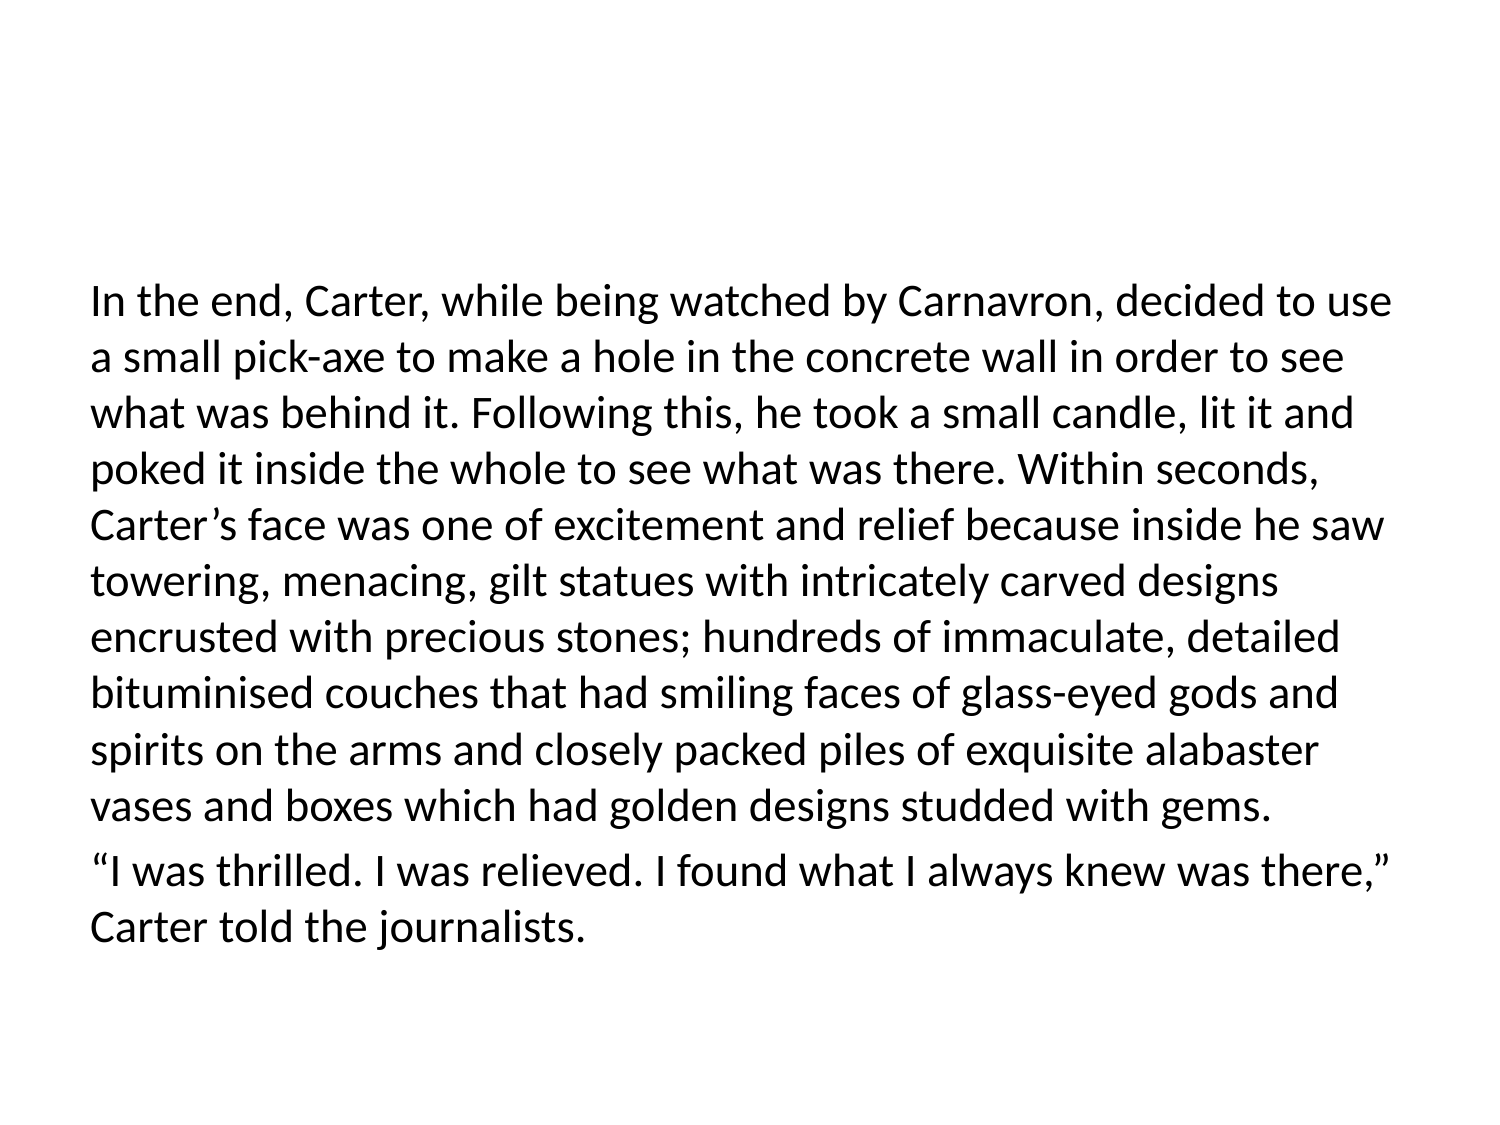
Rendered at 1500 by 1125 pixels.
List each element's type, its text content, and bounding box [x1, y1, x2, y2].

list In the end, Carter, while being watched by Carnavron, decided to use a small pick-axe to make a hole in the concrete wall in order to see what was behind it. Following this, he took a small candle, lit it and poked it inside the whole to see what was there. Within seconds, Carter’s face was one of excitement and relief because inside he saw towering, menacing, gilt statues with intricately carved designs encrusted with precious stones; hundreds of immaculate, detailed bituminised couches that had smiling faces of glass-eyed gods and spirits on the arms and closely packed piles of exquisite alabaster vases and boxes which had golden designs studded with gems. “I was thrilled. I was relieved. I found what I always knew was there,” Carter told the journalists. [75, 262, 1425, 1005]
